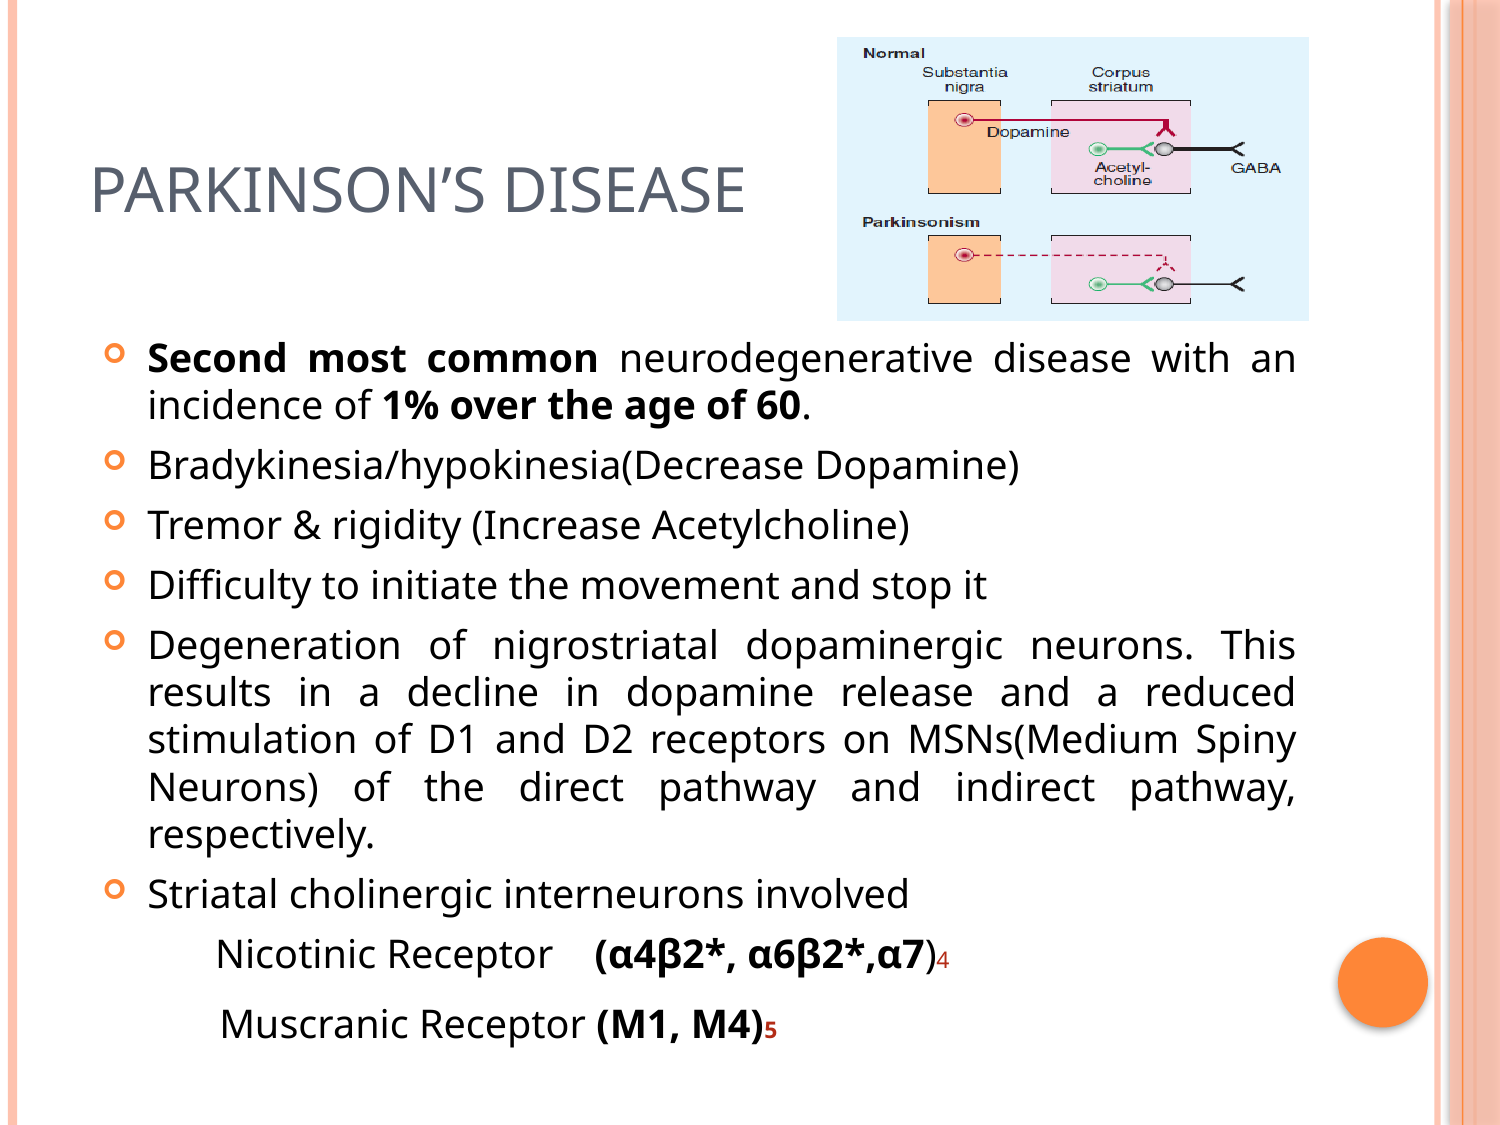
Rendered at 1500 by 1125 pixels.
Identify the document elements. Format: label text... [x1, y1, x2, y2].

picture [836, 36, 1313, 321]
title Parkinson’s Disease [75, 45, 831, 233]
list Second most common neurodegenerative disease with an incidence of 1% over the age of 60. Bradykinesia/hypokinesia(Decrease Dopamine) Tremor & rigidity (Increase Acetylcholine) Difficulty to initiate the movement and stop it Degeneration of nigrostriatal dopaminergic neurons. This results in a decline in dopamine release and a reduced stimulation of D1 and D2 receptors on MSNs(Medium Spiny Neurons) of the direct pathway and indirect pathway, respectively. Striatal cholinergic interneurons involved Nicotinic Receptor (α4β2*, α6β2*,α7)4 Muscranic Receptor (M1, M4)5 [87, 325, 1313, 1088]
